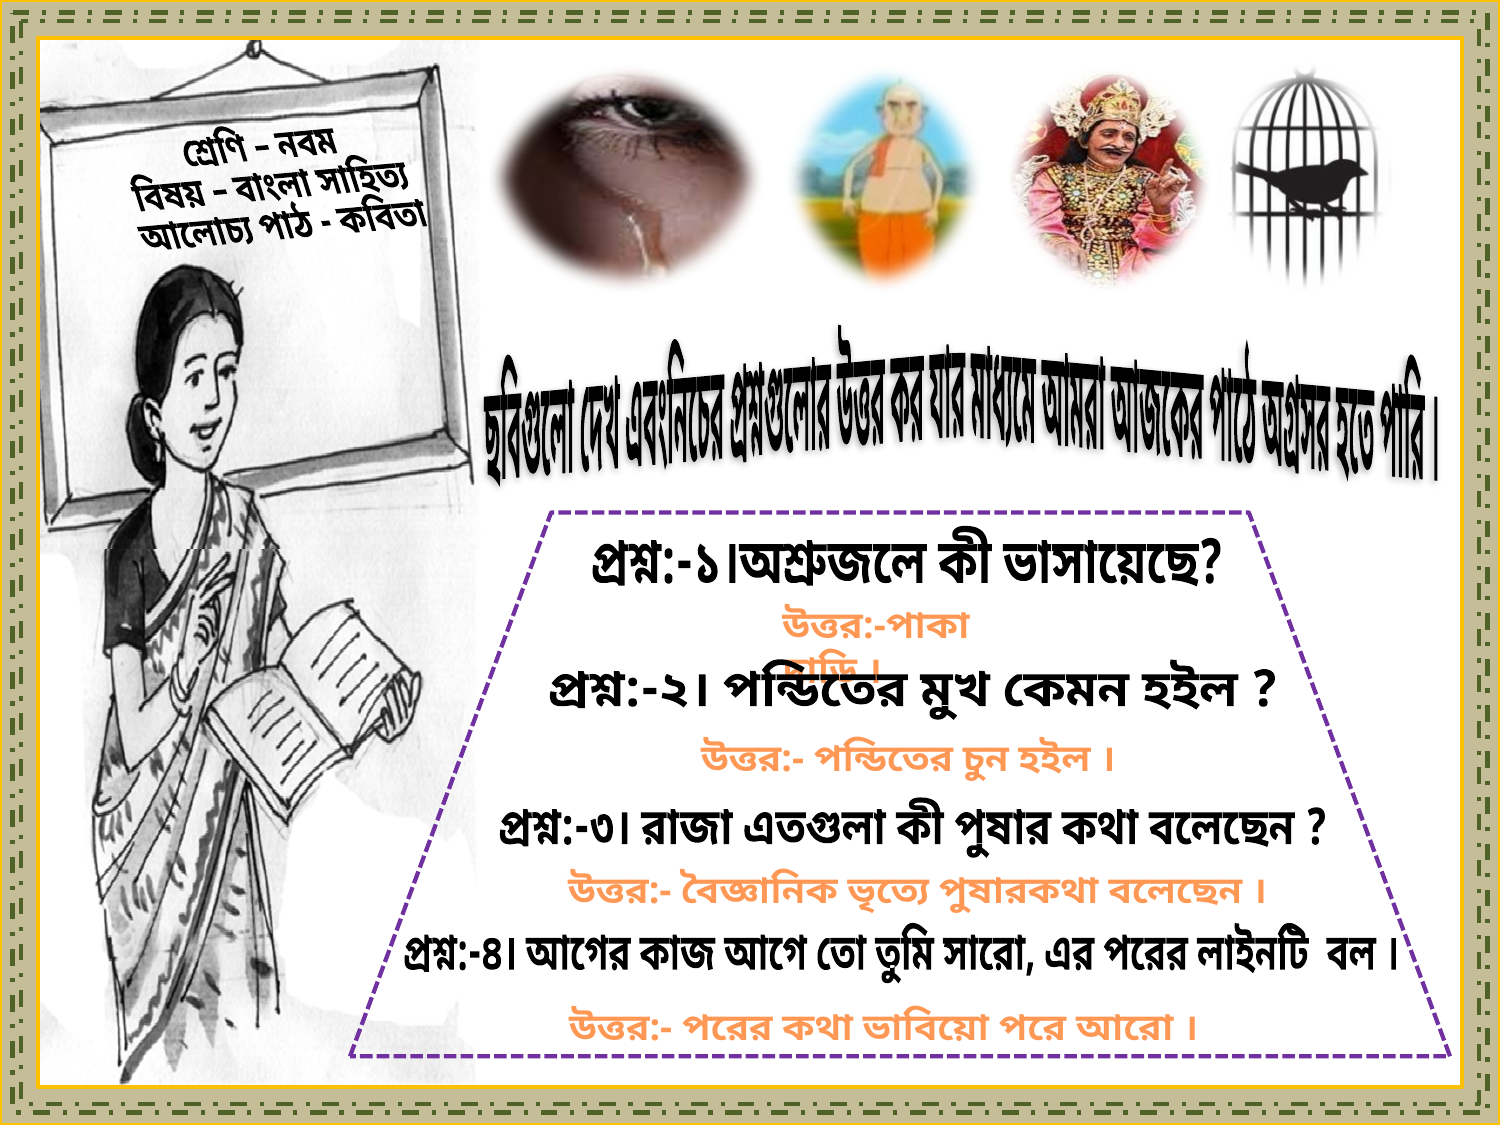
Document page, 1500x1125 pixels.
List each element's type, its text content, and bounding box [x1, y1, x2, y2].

text_box [10, 10, 1490, 1115]
picture [483, 61, 769, 298]
picture [781, 61, 987, 298]
text_box ছবিগুলো দেখ এবংনিচের প্রশ্নগুলোর উত্তর কর যার মাধ্যমে আমরা আজকের পাঠে অগ্রসর হতে পারি । [521, 379, 575, 476]
text_box ছবিগুলো দেখ এবংনিচের প্রশ্নগুলোর উত্তর কর যার মাধ্যমে আমরা আজকের পাঠে অগ্রসর হতে পারি । [970, 345, 993, 440]
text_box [24, 24, 481, 1088]
text_box ছবিগুলো দেখ এবংনিচের প্রশ্নগুলোর উত্তর কর যার মাধ্যমে আমরা আজকের পাঠে অগ্রসর হতে পারি । [1041, 352, 1106, 450]
text_box [486, 510, 1452, 1059]
text_box ছবিগুলো দেখ এবংনিচের প্রশ্নগুলোর উত্তর কর যার মাধ্যমে আমরা আজকের পাঠে অগ্রসর হতে পারি । [1209, 339, 1257, 464]
text_box ছবিগুলো দেখ এবংনিচের প্রশ্নগুলোর উত্তর কর যার মাধ্যমে আমরা আজকের পাঠে অগ্রসর হতে পারি । [929, 344, 966, 439]
text_box ছবিগুলো দেখ এবংনিচের প্রশ্নগুলোর উত্তর কর যার মাধ্যমে আমরা আজকের পাঠে অগ্রসর হতে পারি । [730, 361, 765, 463]
text_box ছবিগুলো দেখ এবংনিচের প্রশ্নগুলোর উত্তর কর যার মাধ্যমে আমরা আজকের পাঠে অগ্রসর হতে পারি । [764, 356, 832, 453]
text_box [1004, 57, 1397, 298]
text_box [0, 0, 1500, 1125]
text_box ছবিগুলো দেখ এবংনিচের প্রশ্নগুলোর উত্তর কর যার মাধ্যমে আমরা আজকের পাঠে অগ্রসর হতে পারি । [1380, 354, 1425, 481]
